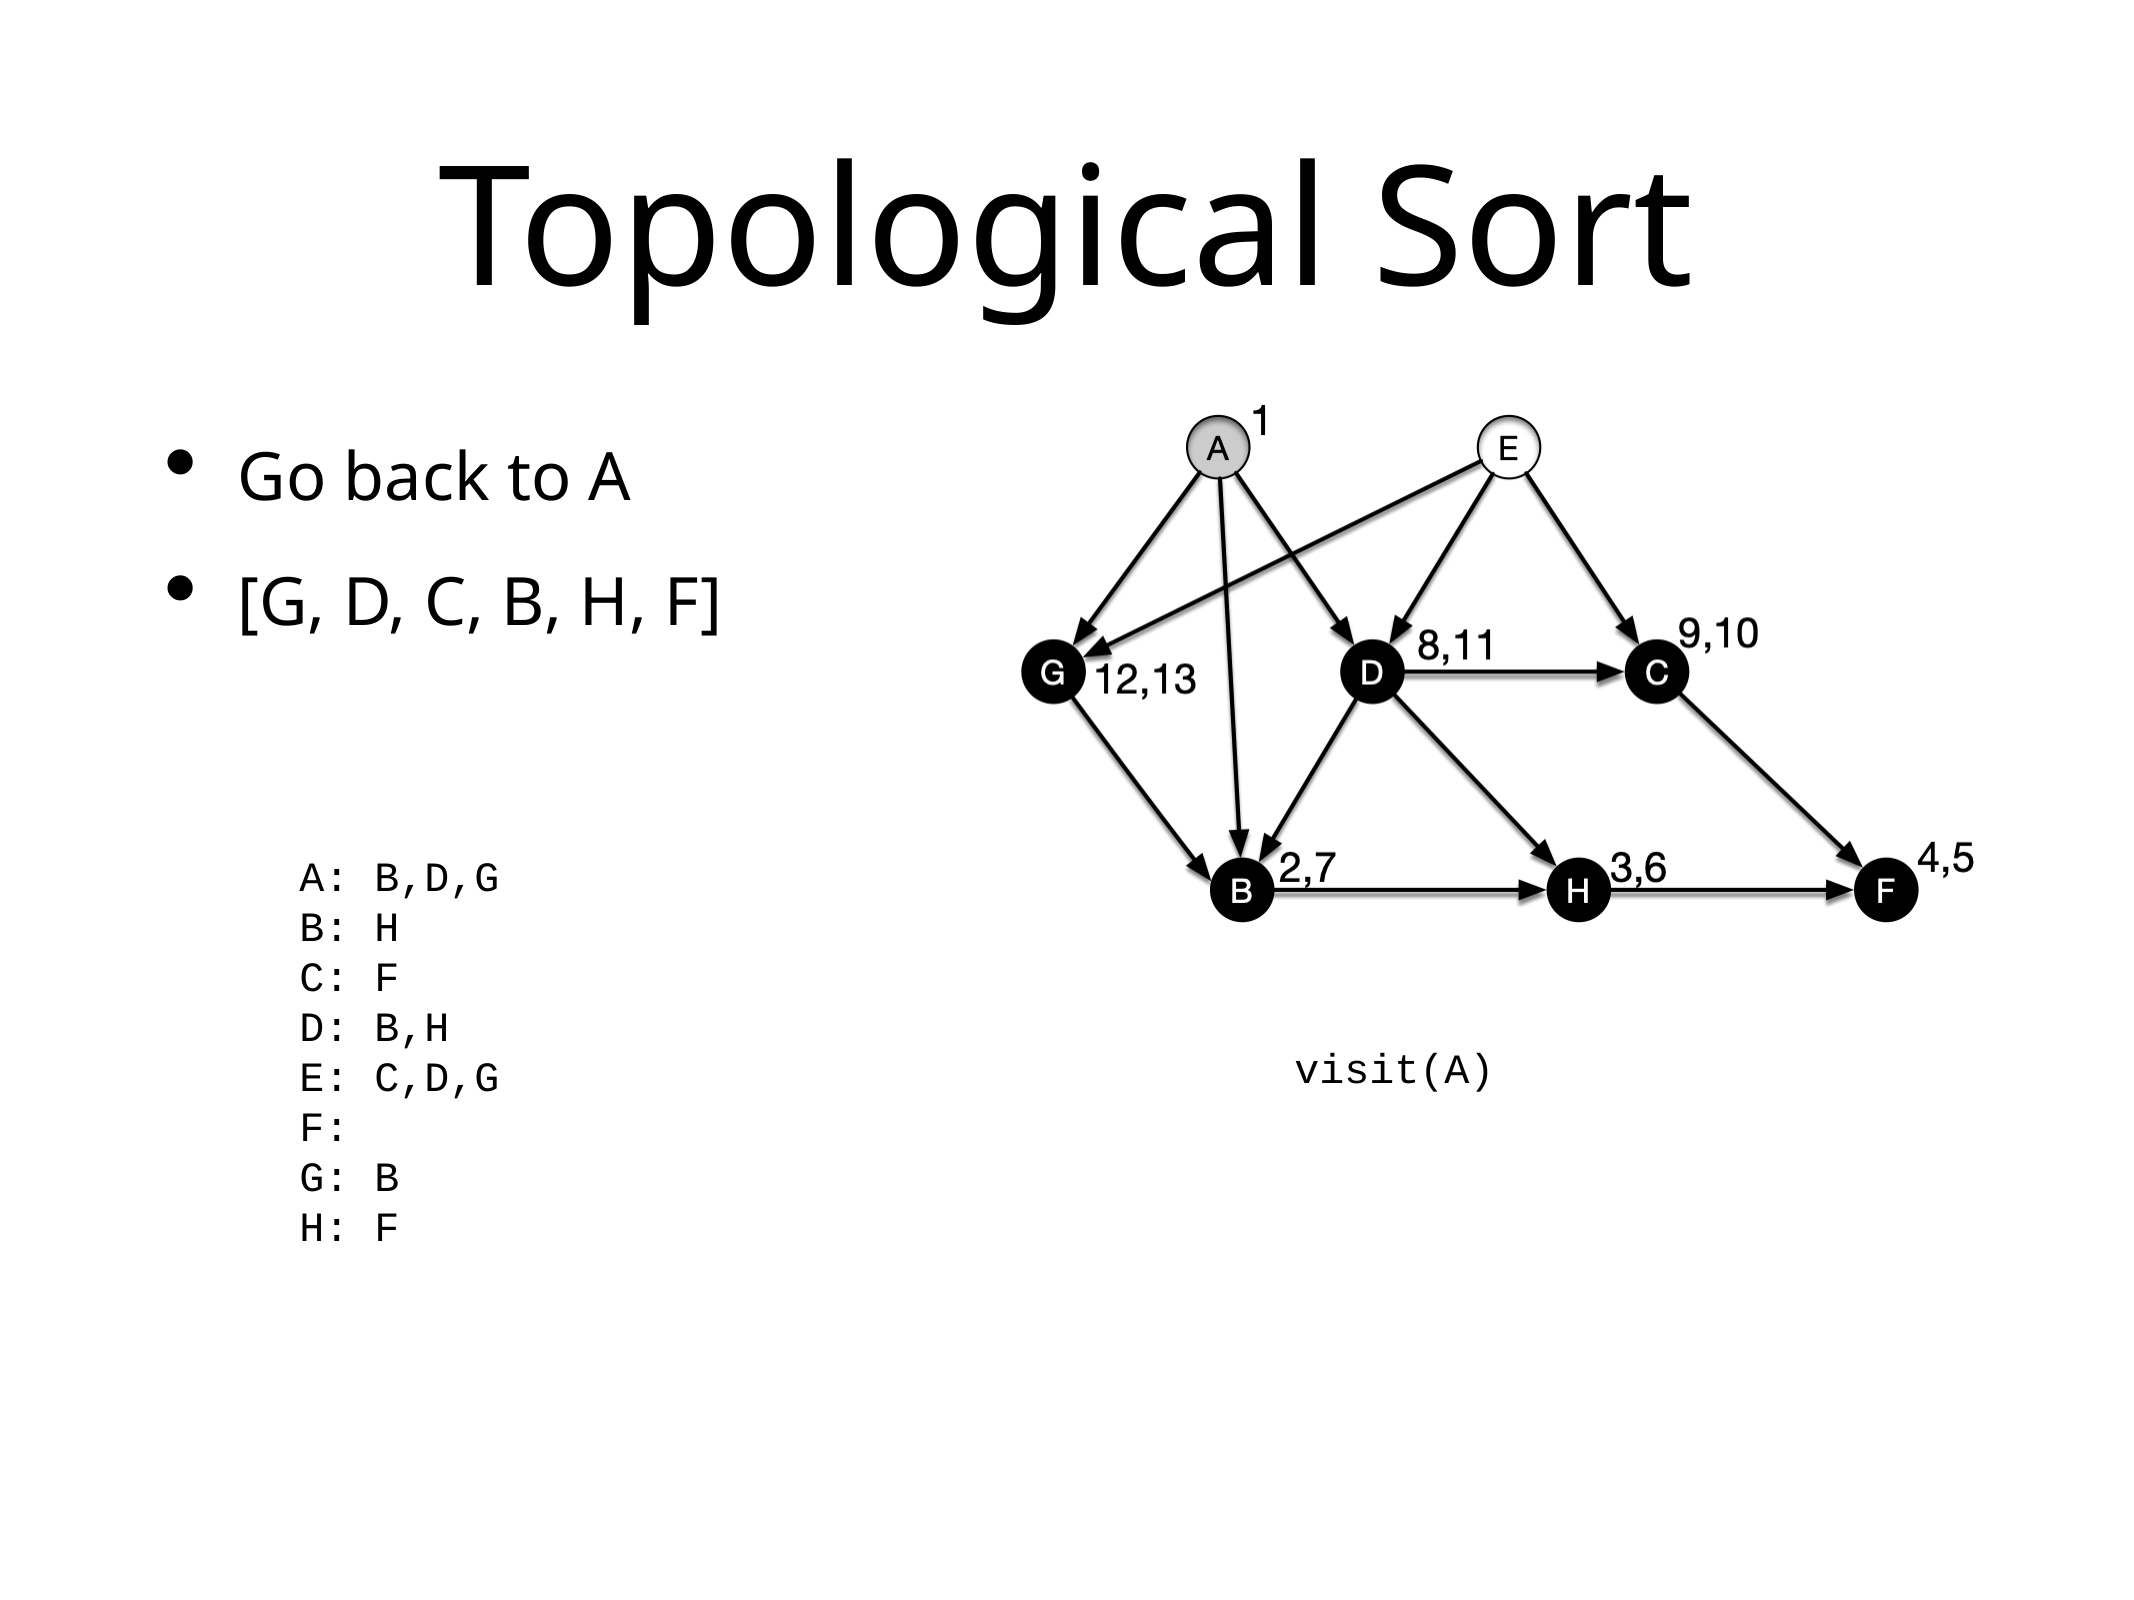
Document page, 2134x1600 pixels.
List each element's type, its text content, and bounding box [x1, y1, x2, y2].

title Topological Sort [155, 41, 1978, 397]
text_box visit(A) [1286, 1033, 1503, 1101]
picture [1014, 395, 1978, 940]
text_box A: B,D,G B: H C: F D: B,H E: C,D,G F: G: B H: F [291, 841, 508, 1259]
list Go back to A [G, D, C, B, H, F] [155, 424, 1068, 1457]
